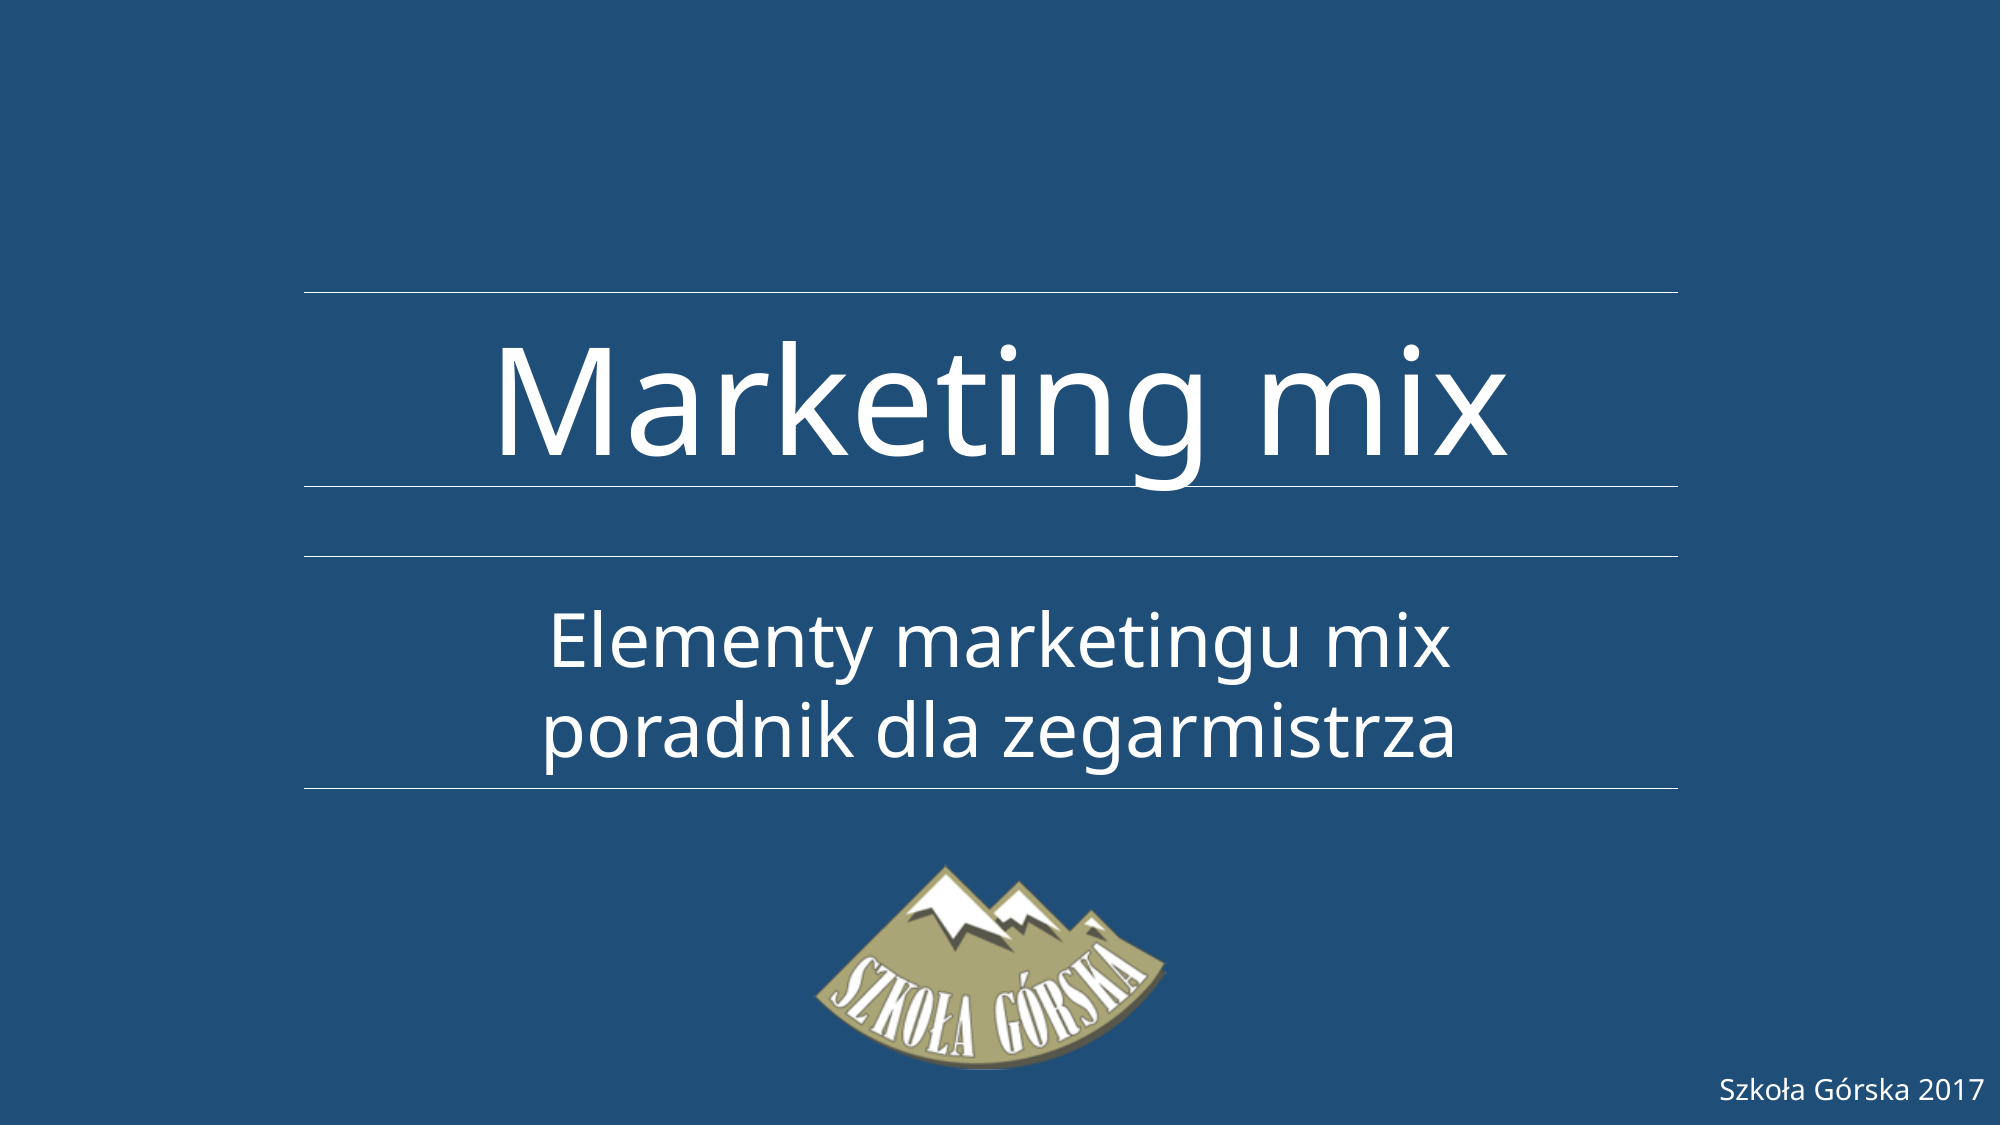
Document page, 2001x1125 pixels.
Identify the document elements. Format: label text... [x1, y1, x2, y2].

text_box Marketing mix [325, 487, 1675, 493]
text_box Marketing mix [325, 298, 1675, 486]
text_box Elementy marketingu mix poradnik dla zegarmistrza [325, 585, 1675, 780]
text_box Szkoła Górska 2017 [1601, 1064, 2000, 1114]
picture [725, 845, 1257, 1090]
